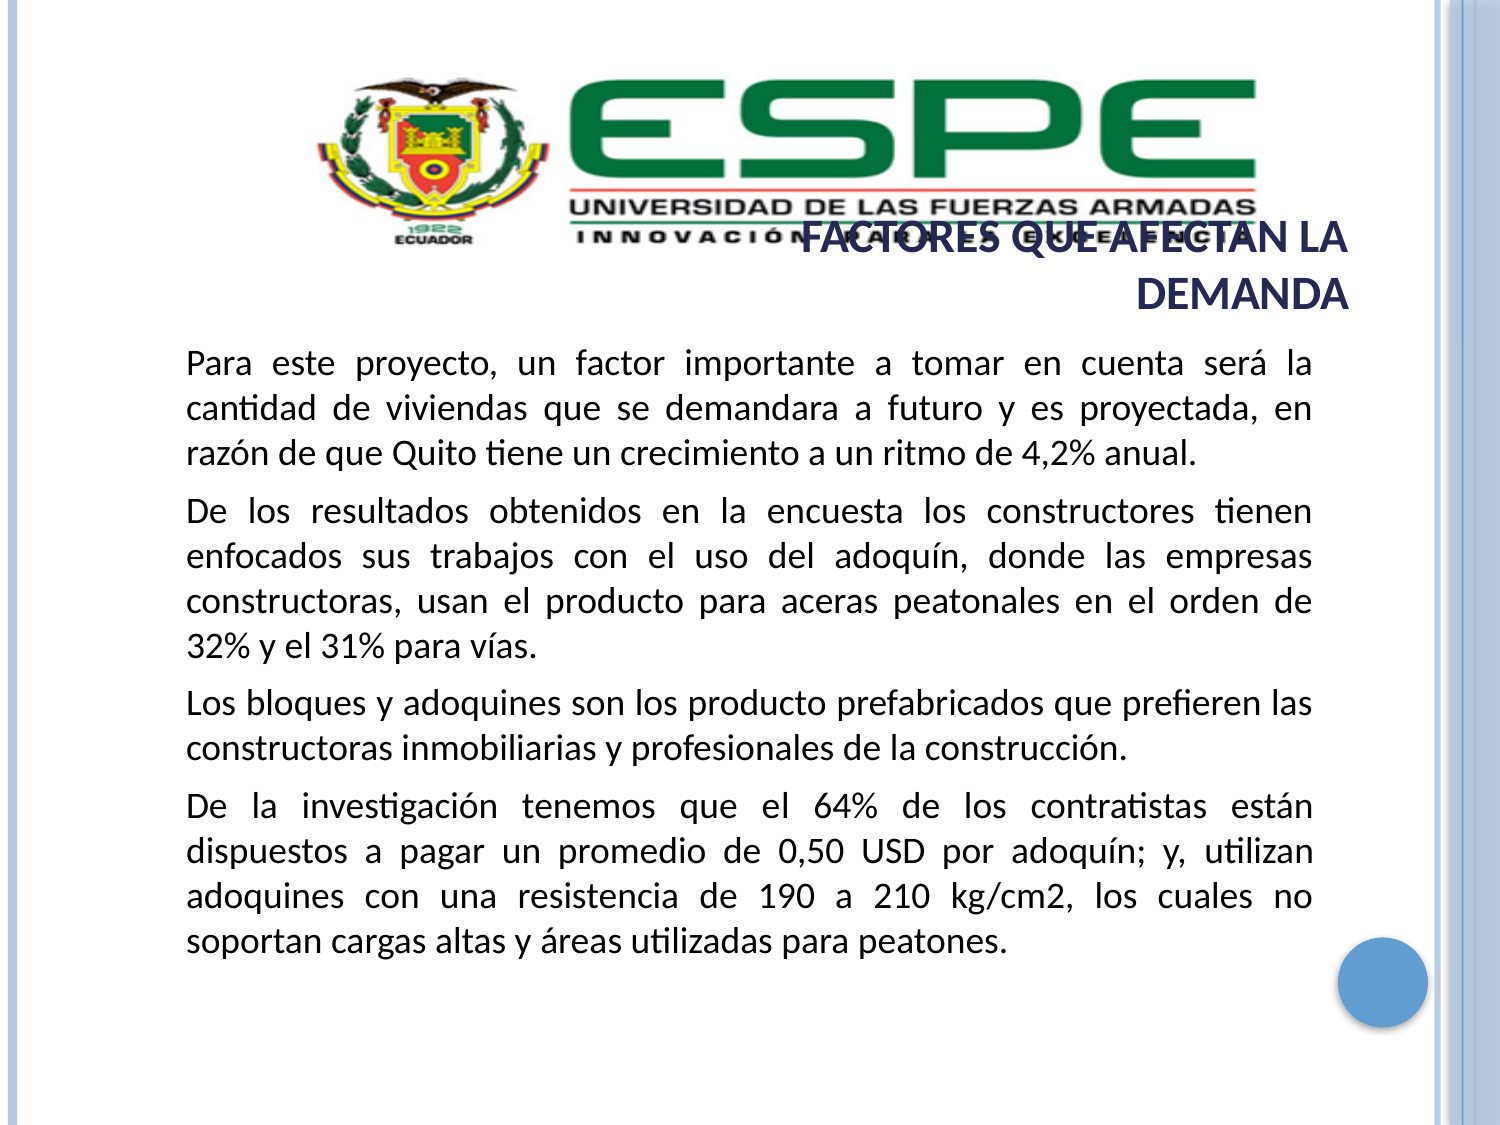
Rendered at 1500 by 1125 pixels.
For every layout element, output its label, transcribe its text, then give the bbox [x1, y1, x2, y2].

picture [285, 53, 1273, 263]
list Para este proyecto, un factor importante a tomar en cuenta será la cantidad de viviendas que se demandara a futuro y es proyectada, en razón de que Quito tiene un crecimiento a un ritmo de 4,2% anual. De los resultados obtenidos en la encuesta los constructores tienen enfocados sus trabajos con el uso del adoquín, donde las empresas constructoras, usan el producto para aceras peatonales en el orden de 32% y el 31% para vías. Los bloques y adoquines son los producto prefabricados que prefieren las constructoras inmobiliarias y profesionales de la construcción. De la investigación tenemos que el 64% de los contratistas están dispuestos a pagar un promedio de 0,50 USD por adoquín; y, utilizan adoquines con una resistencia de 190 a 210 kg/cm2, los cuales no soportan cargas altas y áreas utilizadas para peatones. [171, 330, 1329, 976]
title Factores que afectan la demanda [620, 196, 1365, 327]
